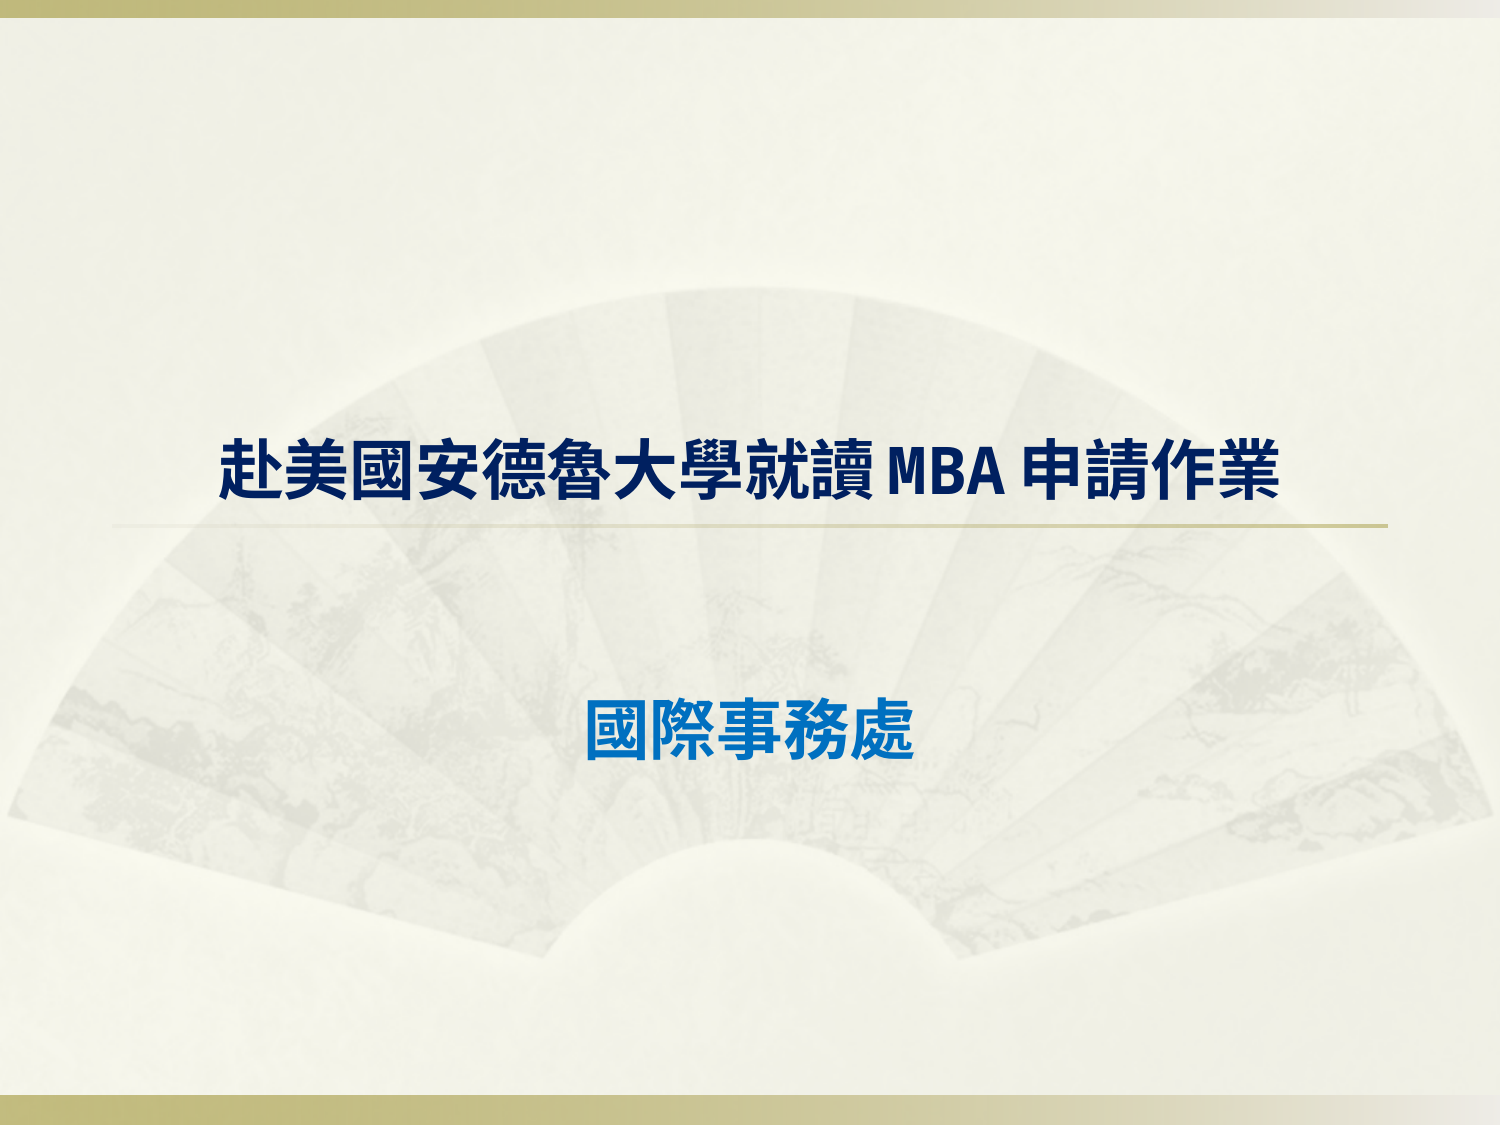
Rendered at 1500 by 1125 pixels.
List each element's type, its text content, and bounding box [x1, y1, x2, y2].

title 赴美國安德魯大學就讀MBA申請作業 [112, 373, 1388, 516]
text_box 國際事務處 [425, 680, 1075, 776]
